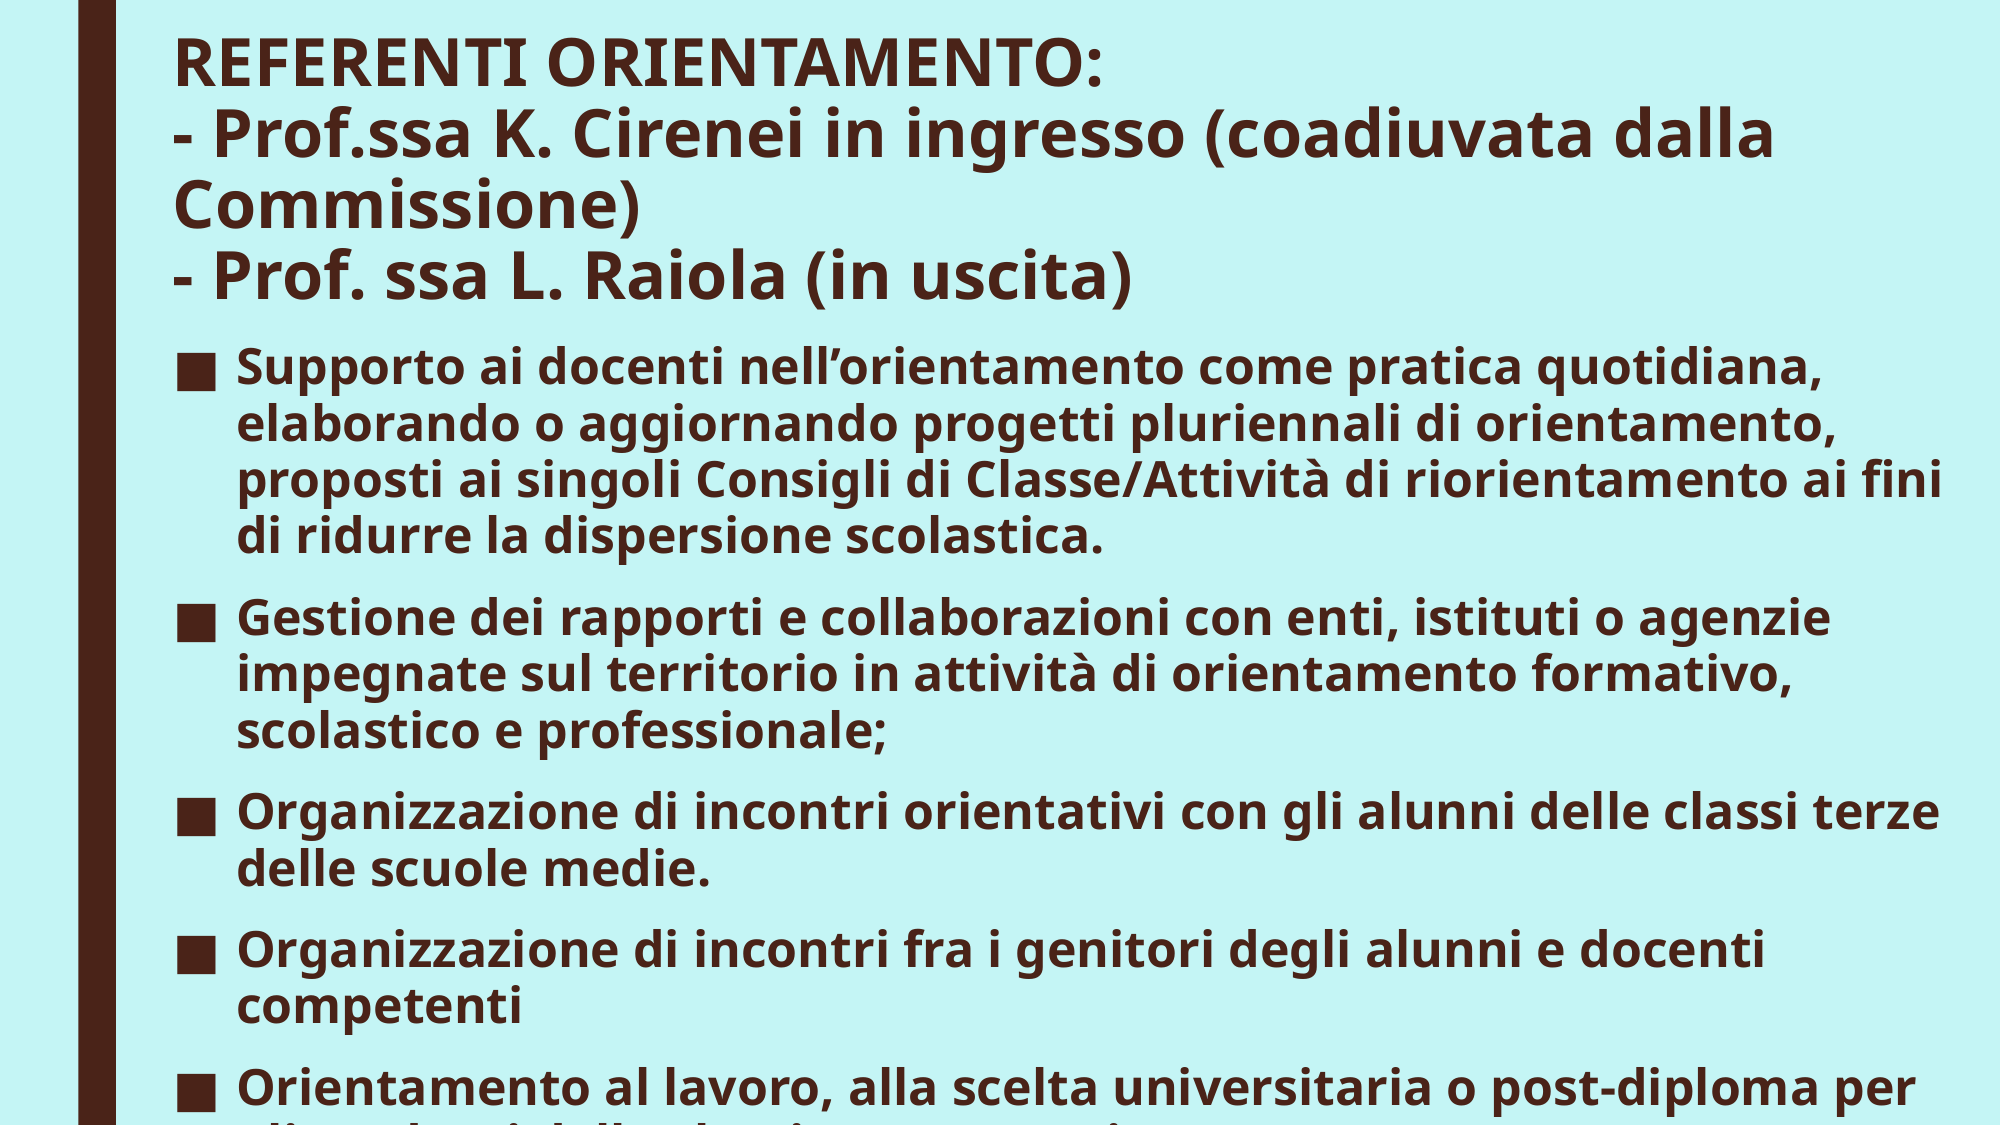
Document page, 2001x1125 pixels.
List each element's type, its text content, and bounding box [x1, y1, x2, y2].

list Supporto ai docenti nell’orientamento come pratica quotidiana, elaborando o aggiornando progetti pluriennali di orientamento, proposti ai singoli Consigli di Classe/Attività di riorientamento ai fini di ridurre la dispersione scolastica. Gestione dei rapporti e collaborazioni con enti, istituti o agenzie impegnate sul territorio in attività di orientamento formativo, scolastico e professionale; Organizzazione di incontri orientativi con gli alunni delle classi terze delle scuole medie. Organizzazione di incontri fra i genitori degli alunni e docenti competenti Orientamento al lavoro, alla scelta universitaria o post-diploma per gli studenti delle classi quarte e quinte; Organizzazione delle e/o della partecipazione alle giornate di orientamento. [157, 332, 1972, 1125]
title REFERENTI ORIENTAMENTO: - Prof.ssa K. Cirenei in ingresso (coadiuvata dalla Commissione) - Prof. ssa L. Raiola (in uscita) [157, 21, 1999, 339]
